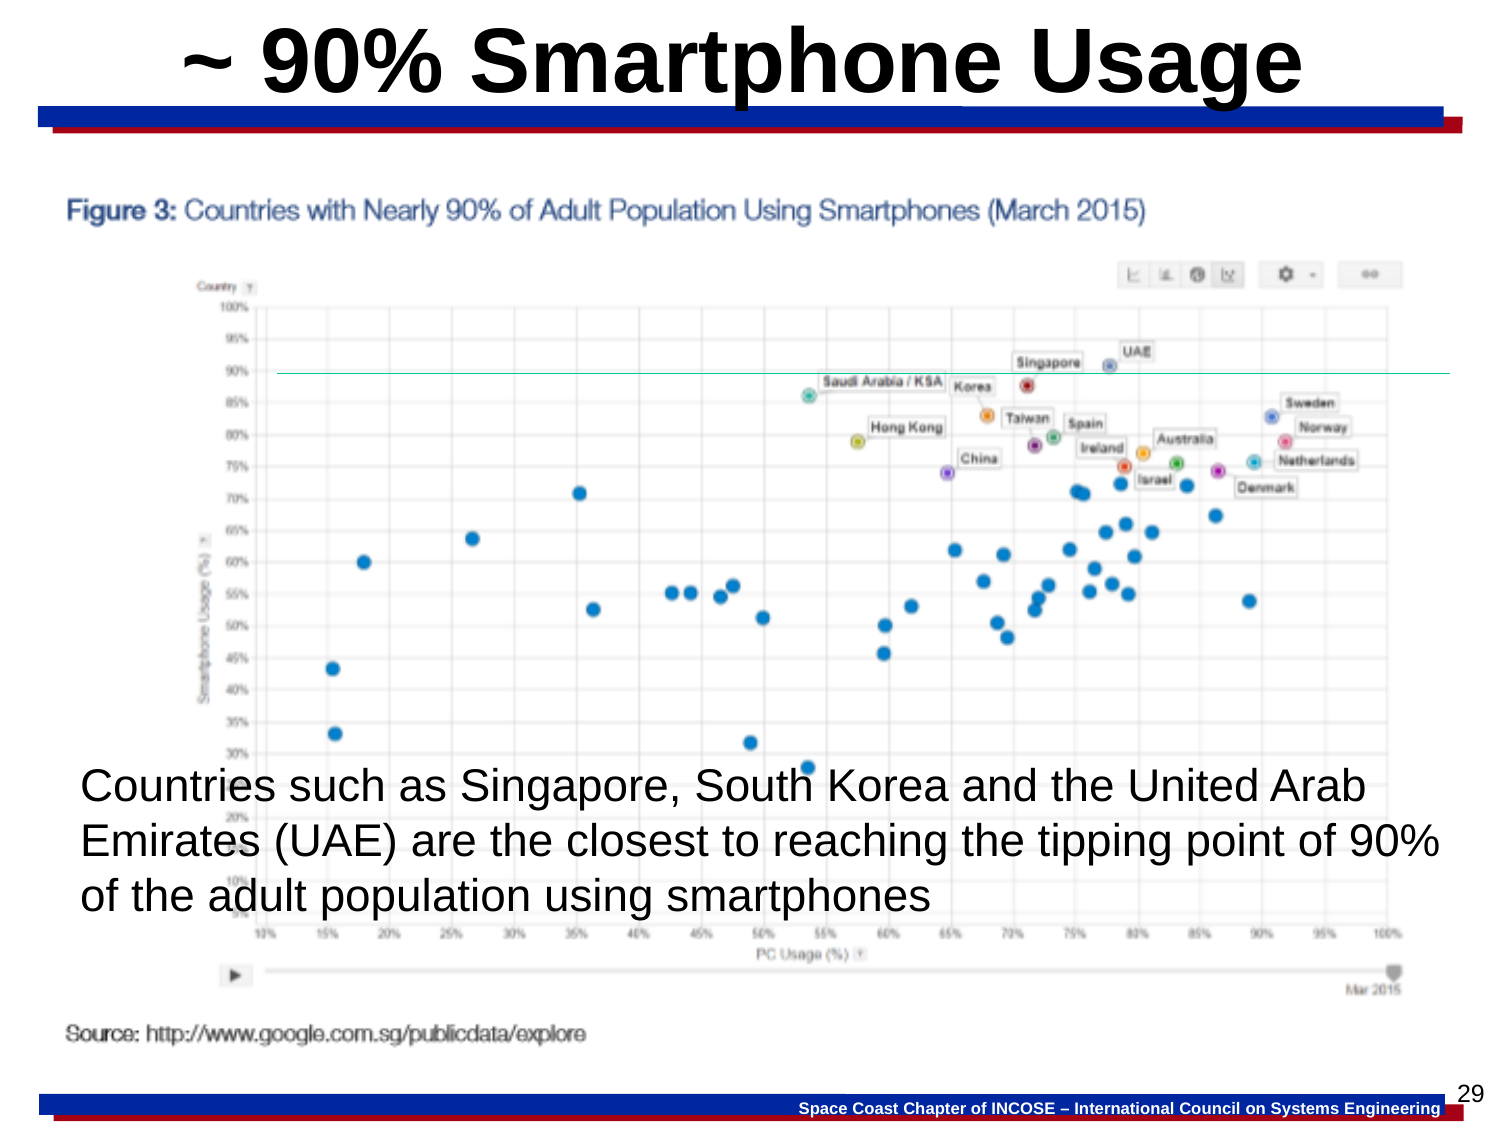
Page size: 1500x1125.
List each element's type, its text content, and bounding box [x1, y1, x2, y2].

text_box Countries such as Singapore, South Korea and the United Arab Emirates (UAE) are the closest to reaching the tipping point of 90% of the adult population using smartphones [1432, 748, 1463, 929]
slide_number 29 [1425, 1069, 1500, 1108]
picture [52, 178, 1427, 1054]
title ~ 90% Smartphone Usage [37, 12, 1451, 101]
